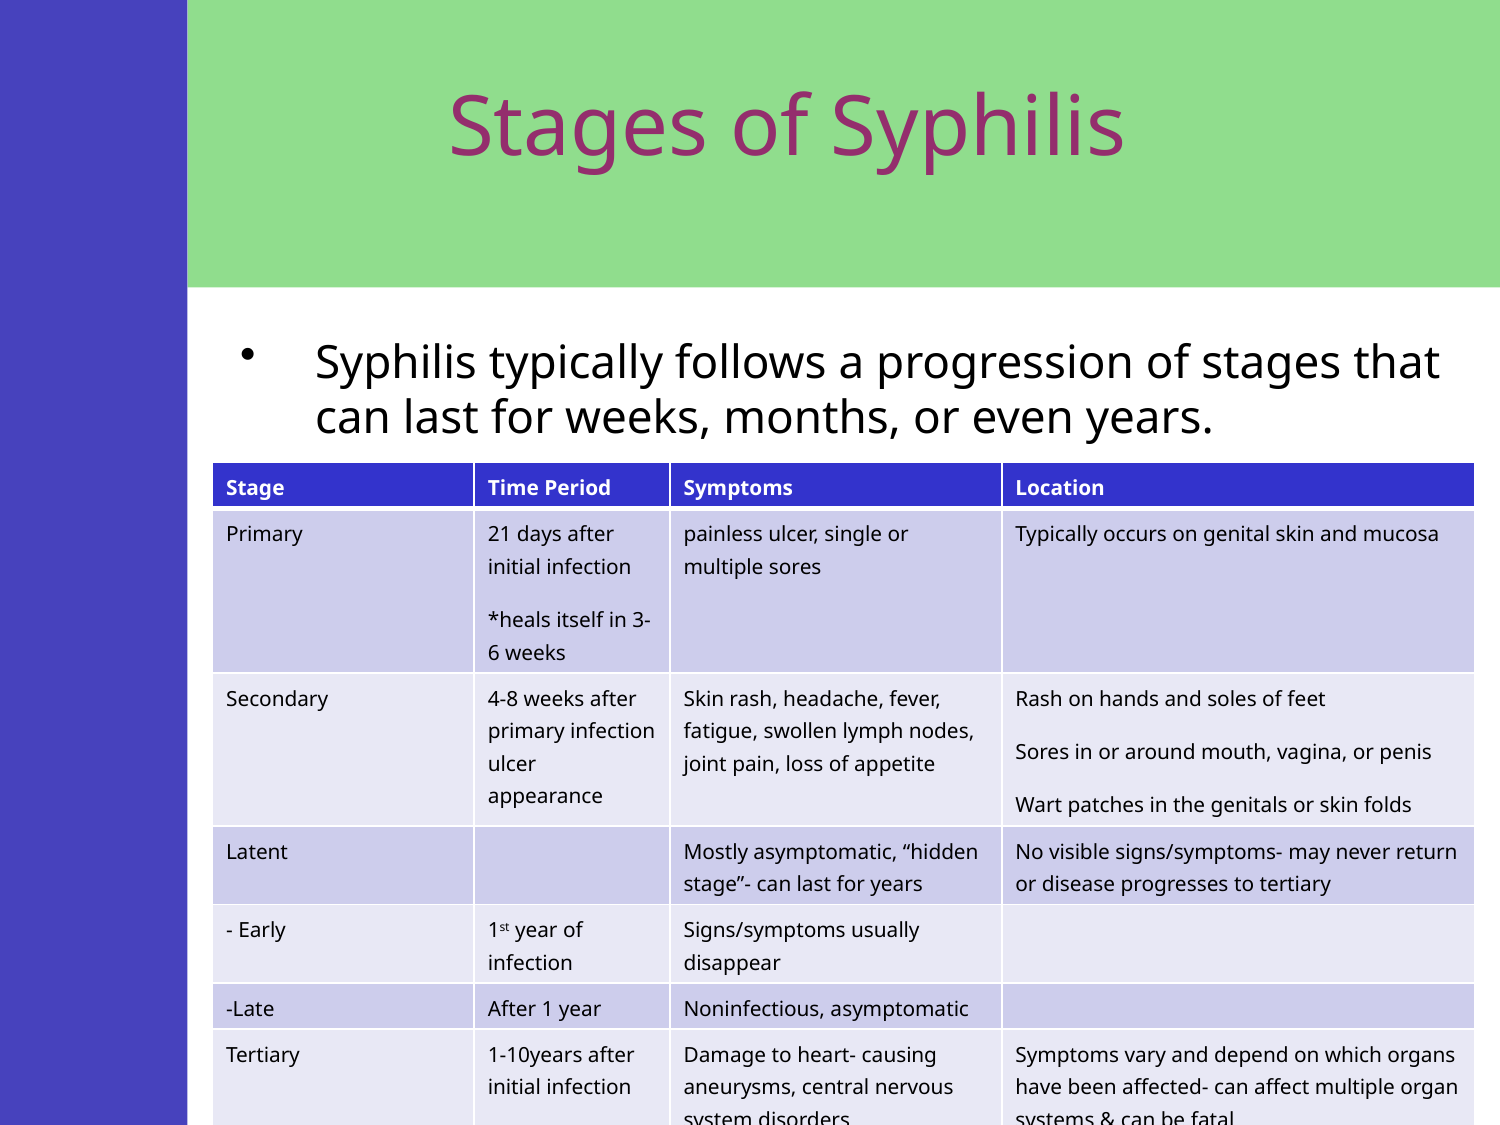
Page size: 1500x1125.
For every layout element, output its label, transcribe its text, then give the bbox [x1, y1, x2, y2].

title Stages of Syphilis [206, 15, 1369, 229]
table_cell [475, 827, 669, 904]
table_header Symptoms [671, 463, 1001, 506]
table_header Time Period [475, 463, 669, 506]
table_cell 21 days after initial infection *heals itself in 3-6 weeks [475, 511, 669, 672]
table_cell Primary [213, 511, 473, 672]
list Syphilis typically follows a progression of stages that can last for weeks, months, or even years. [225, 324, 1463, 462]
table_cell 4-8 weeks after primary infection ulcer appearance [475, 674, 669, 825]
table_cell [1003, 984, 1474, 1028]
table_cell Damage to heart- causing aneurysms, central nervous system disorders (neurosyphilis), tumors of skin, bones, or liver [671, 1030, 1001, 1125]
table_cell Latent [213, 827, 473, 904]
table_cell Mostly asymptomatic, “hidden stage”- can last for years [671, 827, 1001, 904]
table_cell Typically occurs on genital skin and mucosa [1003, 511, 1474, 672]
table_header Stage [213, 463, 473, 506]
table_cell - Early [213, 905, 473, 982]
table_cell Symptoms vary and depend on which organs have been affected- can affect multiple organ systems & can be fatal [1003, 1030, 1474, 1125]
table_cell Signs/symptoms usually disappear [671, 905, 1001, 982]
table_cell Tertiary [213, 1030, 473, 1125]
table_cell Rash on hands and soles of feet Sores in or around mouth, vagina, or penis Wart patches in the genitals or skin folds [1003, 674, 1474, 825]
table_cell After 1 year [475, 984, 669, 1028]
table_cell Secondary [213, 674, 473, 825]
table_cell [1003, 905, 1474, 982]
table_cell 1st year of infection [475, 905, 669, 982]
table_cell Skin rash, headache, fever, fatigue, swollen lymph nodes, joint pain, loss of appetite [671, 674, 1001, 825]
table_cell -Late [213, 984, 473, 1028]
table_header Location [1003, 463, 1474, 506]
table_cell 1-10years after initial infection [475, 1030, 669, 1125]
table_cell Noninfectious, asymptomatic [671, 984, 1001, 1028]
table_cell painless ulcer, single or multiple sores [671, 511, 1001, 672]
table_cell No visible signs/symptoms- may never return or disease progresses to tertiary [1003, 827, 1474, 904]
